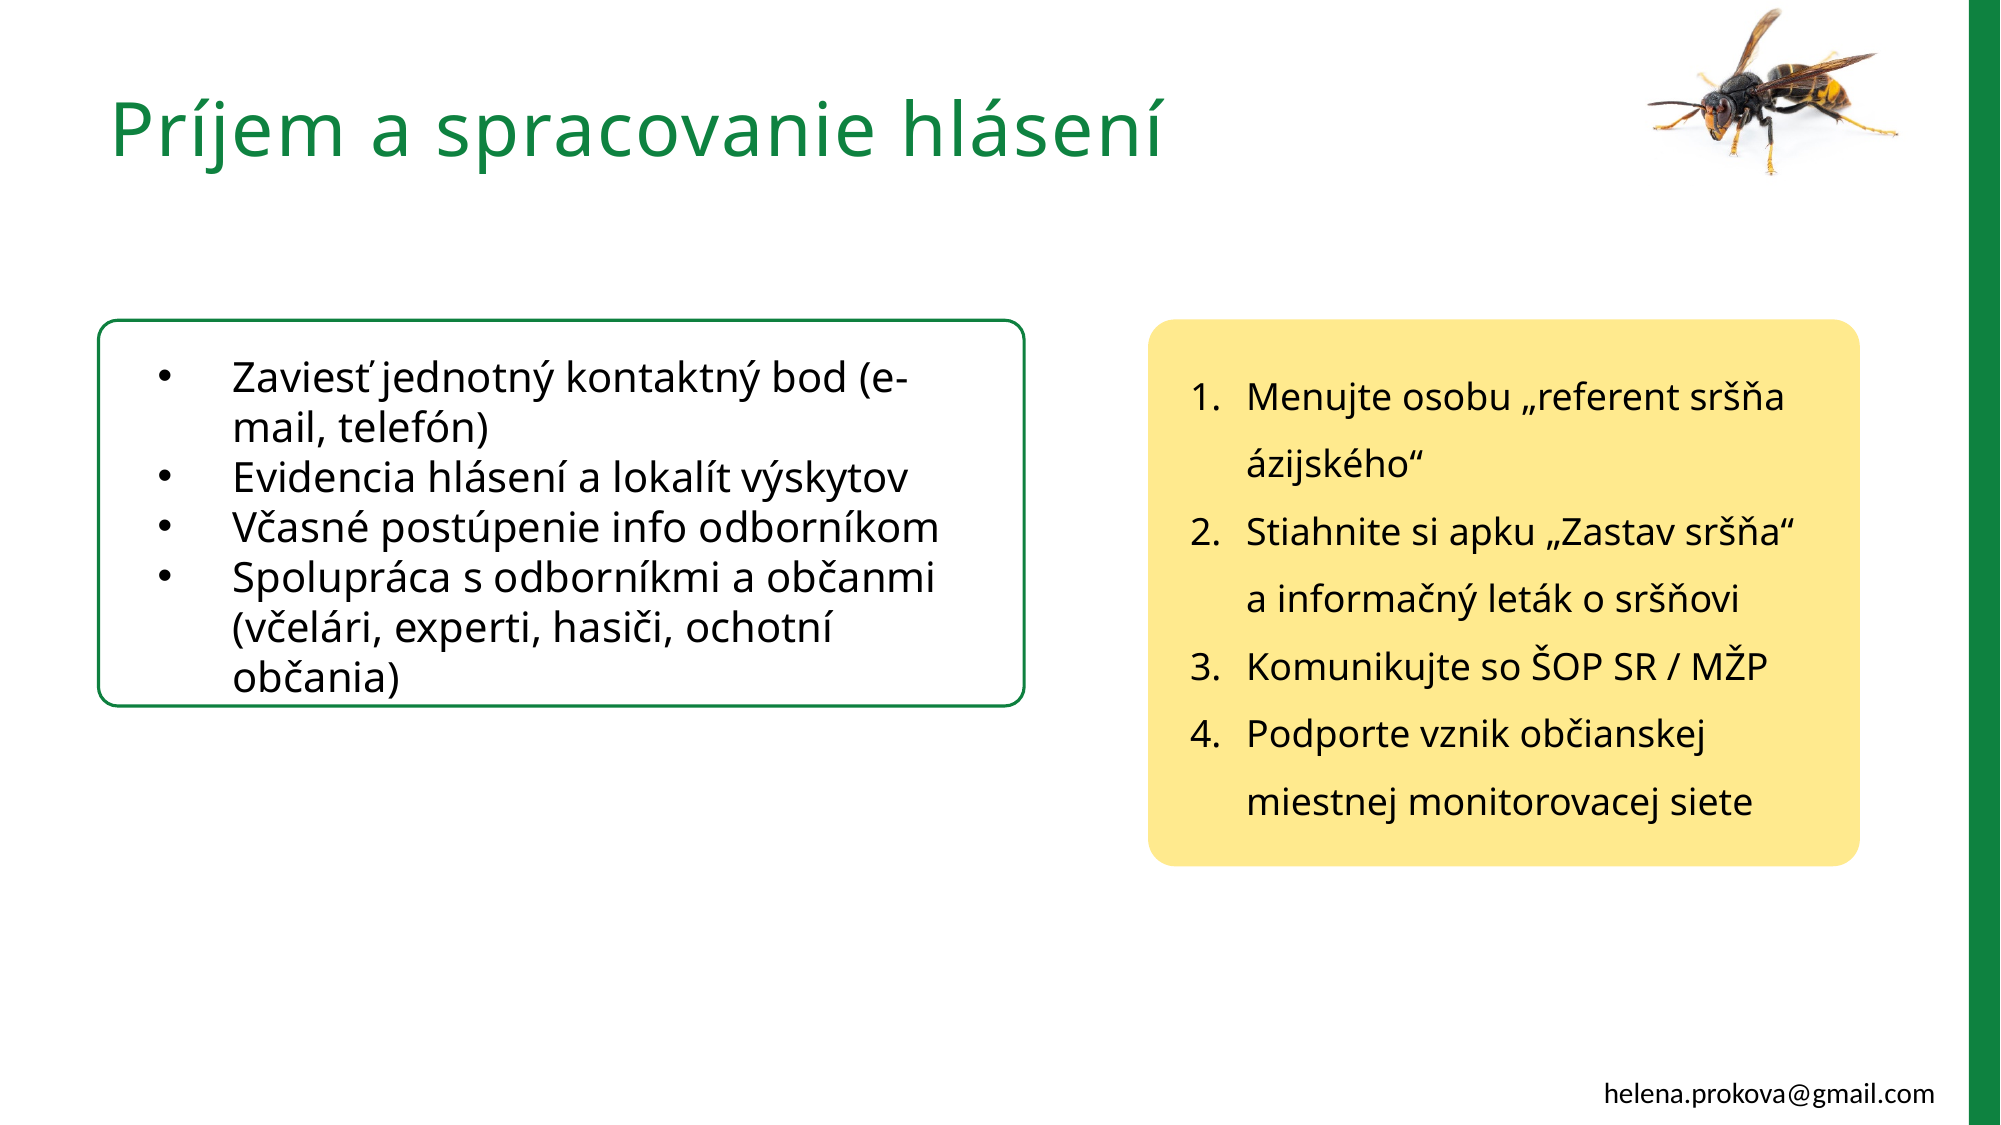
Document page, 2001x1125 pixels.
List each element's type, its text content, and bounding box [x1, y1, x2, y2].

text_box Menujte osobu „referent sršňa ázijského“ Stiahnite si apku „Zastav sršňa“ a informačný leták o sršňovi Komunikujte so ŠOP SR / MŽP Podporte vznik občianskej miestnej monitorovacej siete [1175, 343, 1838, 831]
text_box [97, 319, 1026, 708]
picture [1634, 0, 1914, 186]
text_box helena.prokova@gmail.com [1588, 1067, 1960, 1117]
text_box [1968, 0, 2000, 1125]
text_box Príjem a spracovanie hlásení [72, 74, 1634, 180]
text_box Zaviesť jednotný kontaktný bod (e-mail, telefón) Evidencia hlásení a lokalít výskytov Včasné postúpenie info odborníkom Spolupráca s odborníkmi a občanmi (včelári, experti, hasiči, ochotní občania) [142, 343, 980, 708]
text_box [1147, 318, 1861, 868]
